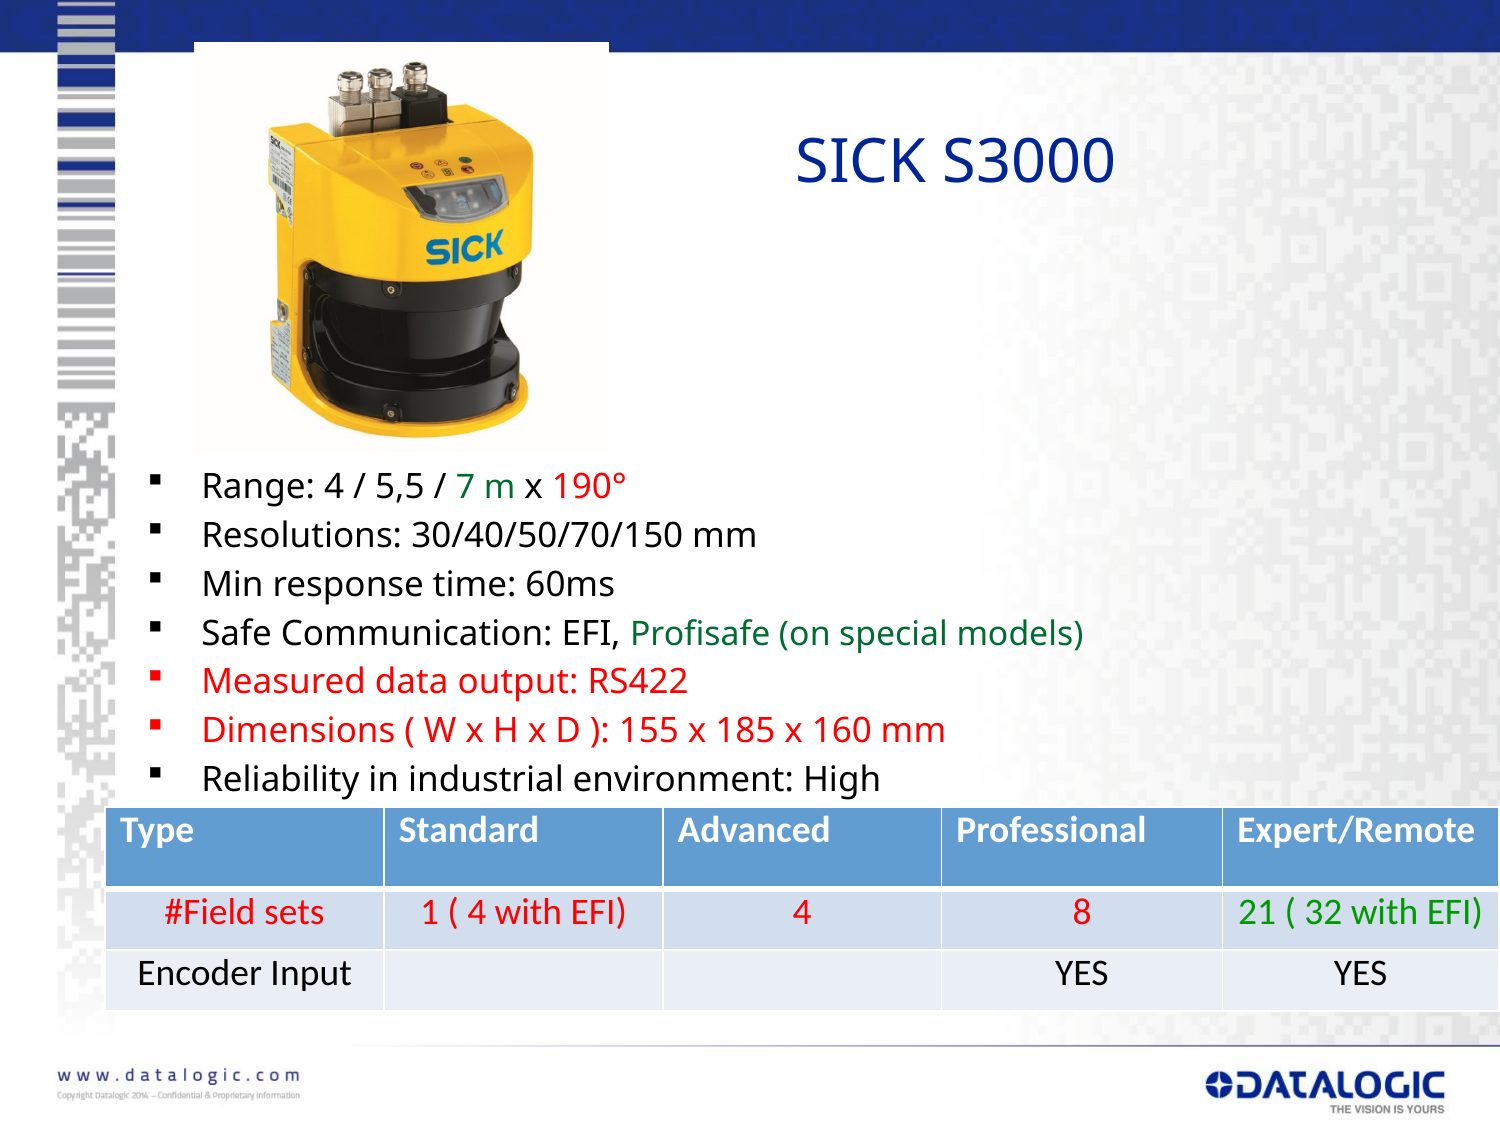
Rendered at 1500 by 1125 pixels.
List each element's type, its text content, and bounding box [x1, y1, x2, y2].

table_header Type [106, 808, 383, 886]
table_cell YES [942, 951, 1222, 1010]
table_header Professional [942, 808, 1222, 886]
table_cell #Field sets [106, 892, 383, 949]
table_header Expert/Remote [1223, 808, 1498, 886]
table_cell YES [1223, 951, 1498, 1010]
table_cell 1 ( 4 with EFI) [385, 892, 662, 949]
table_header Standard [385, 808, 662, 886]
table_cell 4 [664, 892, 941, 949]
table_cell 21 ( 32 with EFI) [1223, 892, 1498, 949]
table_cell [385, 951, 662, 1010]
table_header Advanced [664, 808, 941, 886]
table_cell 8 [942, 892, 1222, 949]
table_cell Encoder Input [106, 951, 383, 1010]
title SICK S3000 [631, 113, 1281, 204]
table_cell [664, 951, 941, 1010]
picture [0, 0, 1500, 1125]
list Range: 4 / 5,5 / 7 m x 190° Resolutions: 30/40/50/70/150 mm Min response time: 60ms Safe Communication: EFI, Profisafe (on special models) Measured data output: RS422 Dimensions ( W x H x D ): 155 x 185 x 160 mm Reliability in industrial environment: High [132, 456, 1483, 806]
